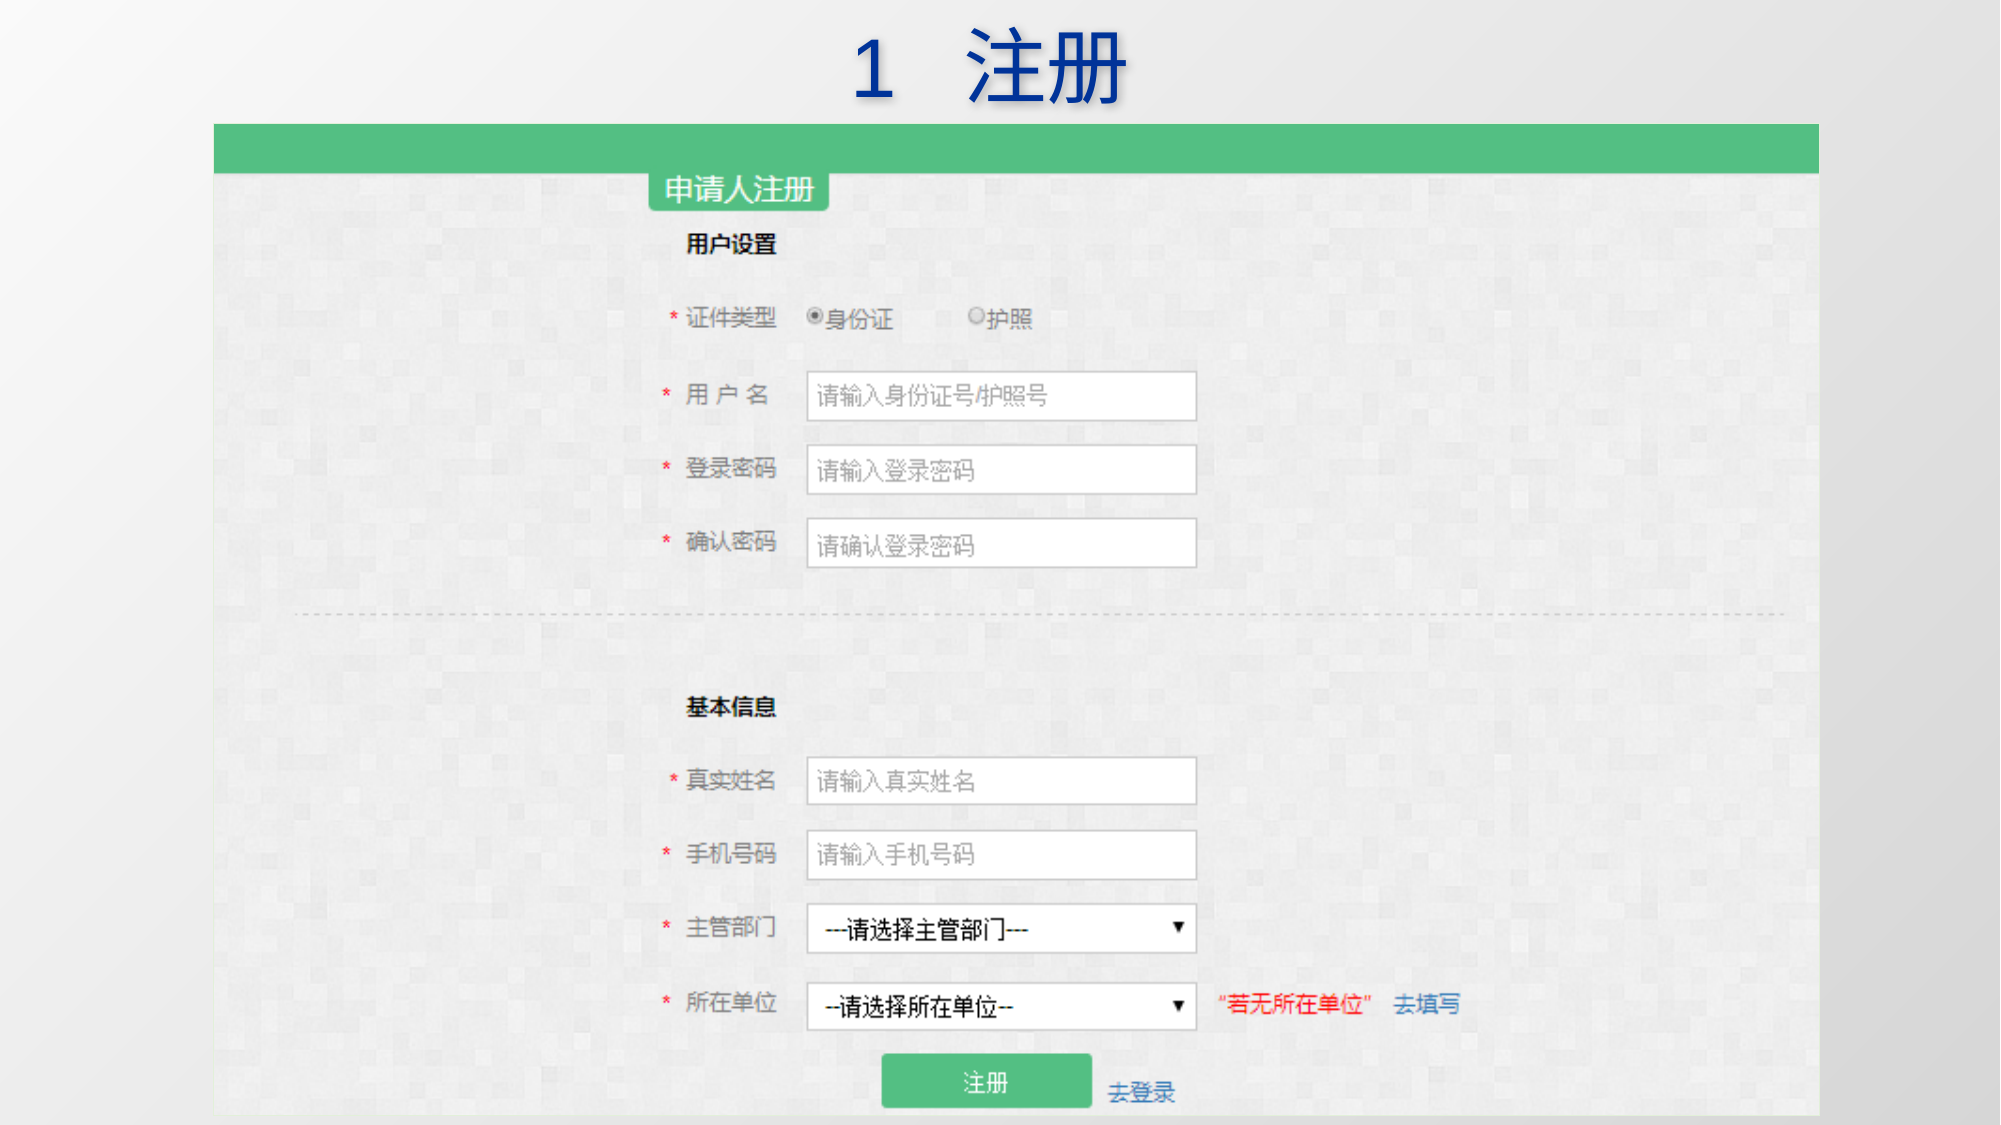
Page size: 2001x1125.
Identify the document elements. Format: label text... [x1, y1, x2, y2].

picture [212, 123, 1820, 1116]
text_box 1 注册 [353, 7, 1628, 122]
